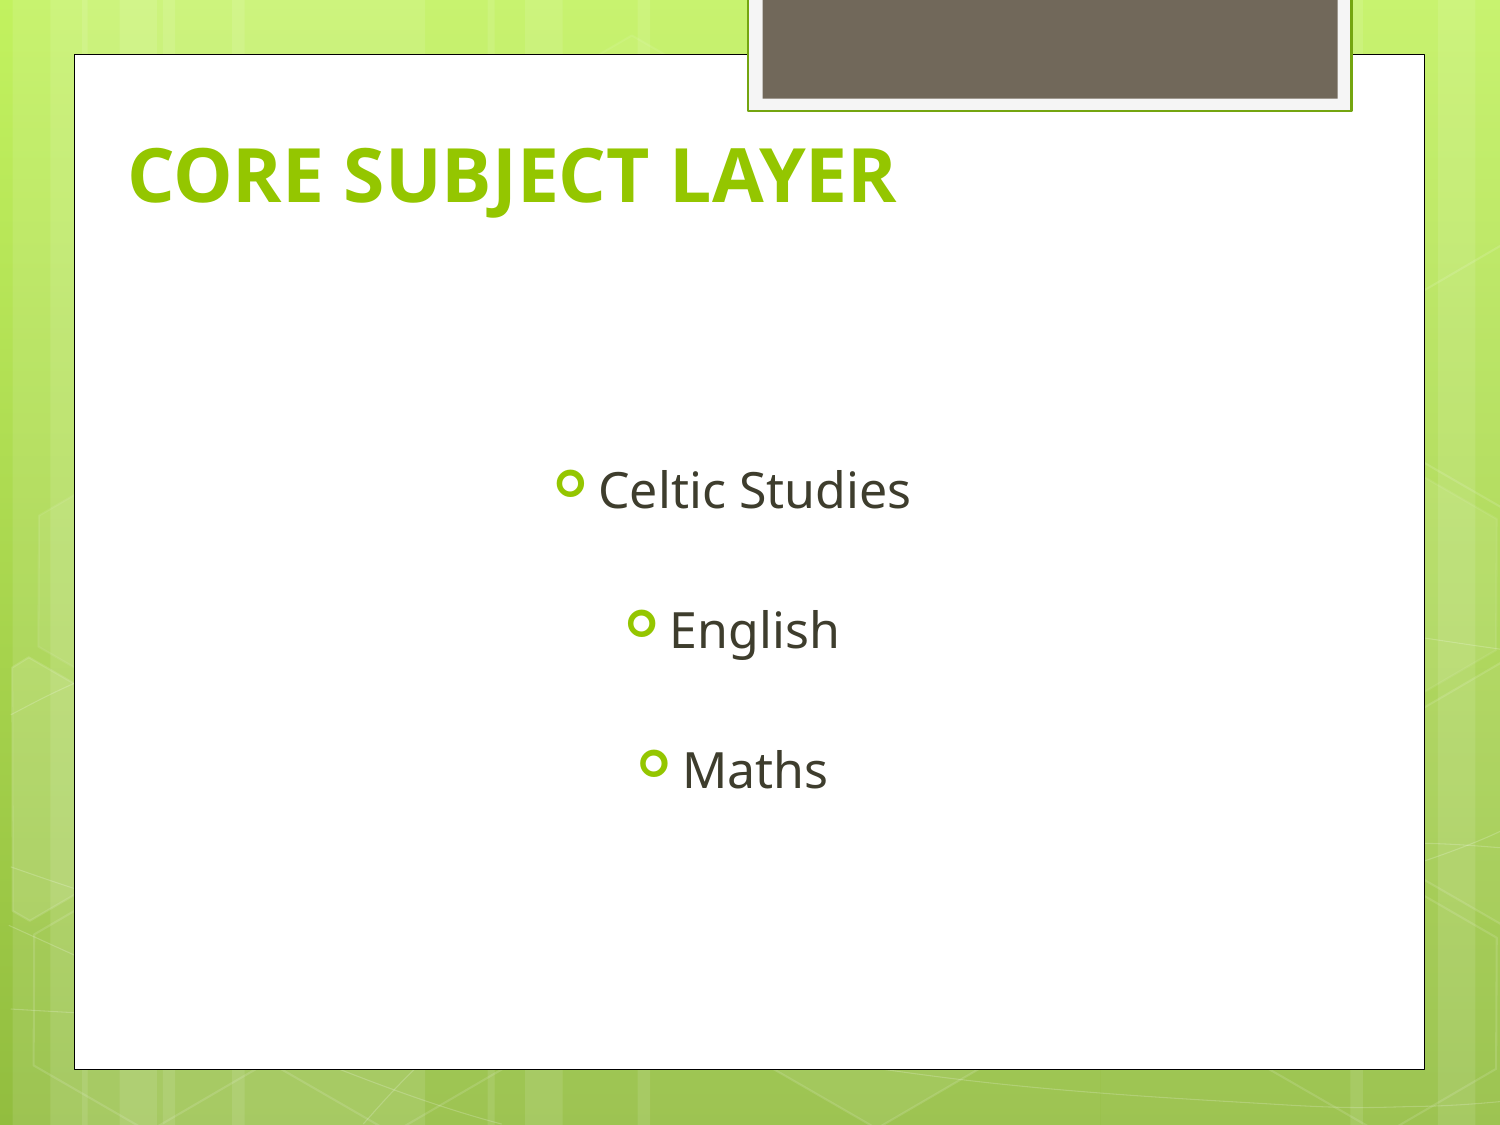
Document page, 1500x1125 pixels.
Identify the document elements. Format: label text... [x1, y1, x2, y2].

list Celtic Studies English Maths [171, 381, 1283, 957]
title CORE SUBJECT LAYER [112, 125, 1388, 226]
